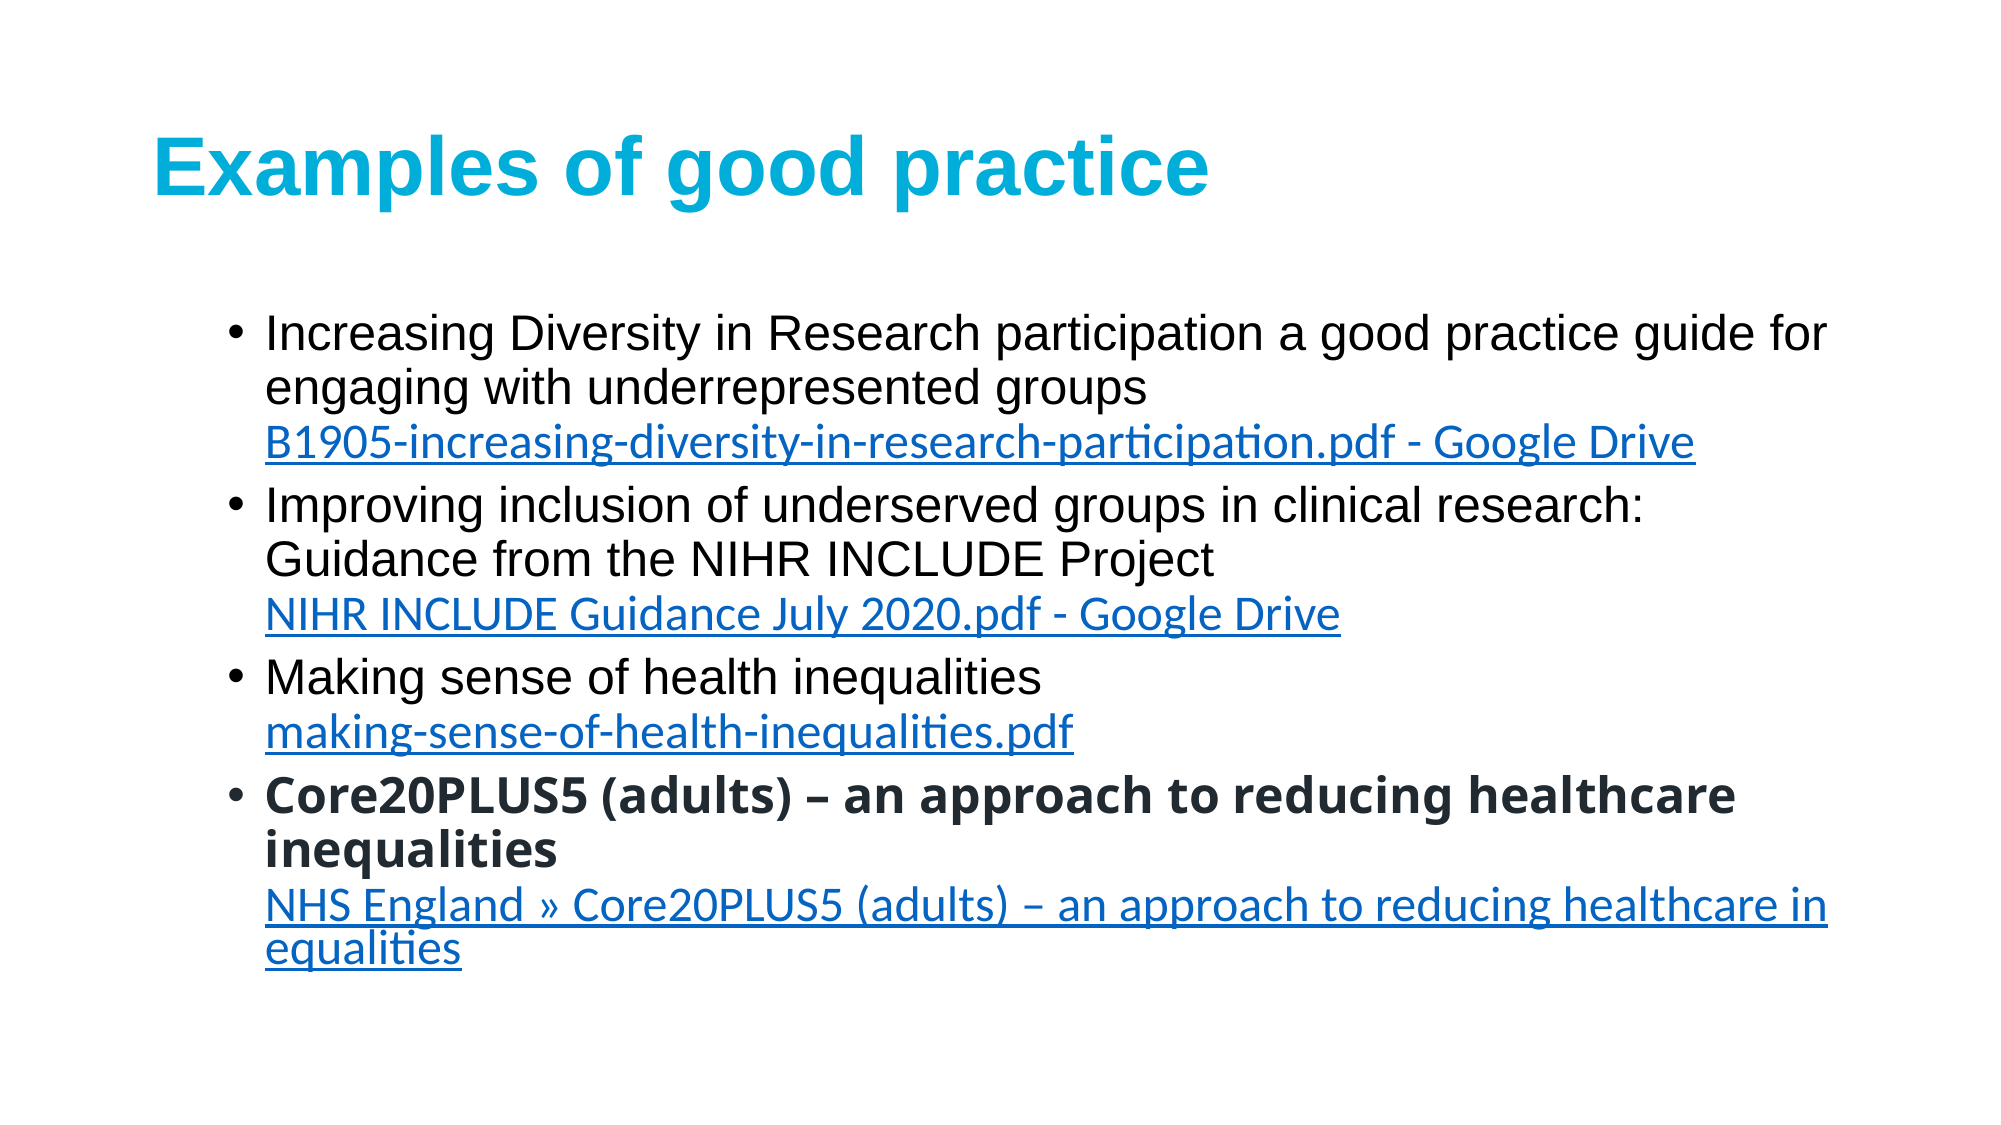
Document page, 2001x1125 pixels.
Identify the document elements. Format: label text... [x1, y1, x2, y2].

list Increasing Diversity in Research participation a good practice guide for engaging with underrepresented groups B1905-increasing-diversity-in-research-participation.pdf - Google Drive Improving inclusion of underserved groups in clinical research: Guidance from the NIHR INCLUDE Project NIHR INCLUDE Guidance July 2020.pdf - Google Drive Making sense of health inequalities making-sense-of-health-inequalities.pdf Core20PLUS5 (adults) – an approach to reducing healthcare inequalities NHS England » Core20PLUS5 (adults) – an approach to reducing healthcare inequalities [137, 299, 1863, 1014]
title Examples of good practice [137, 59, 1863, 278]
